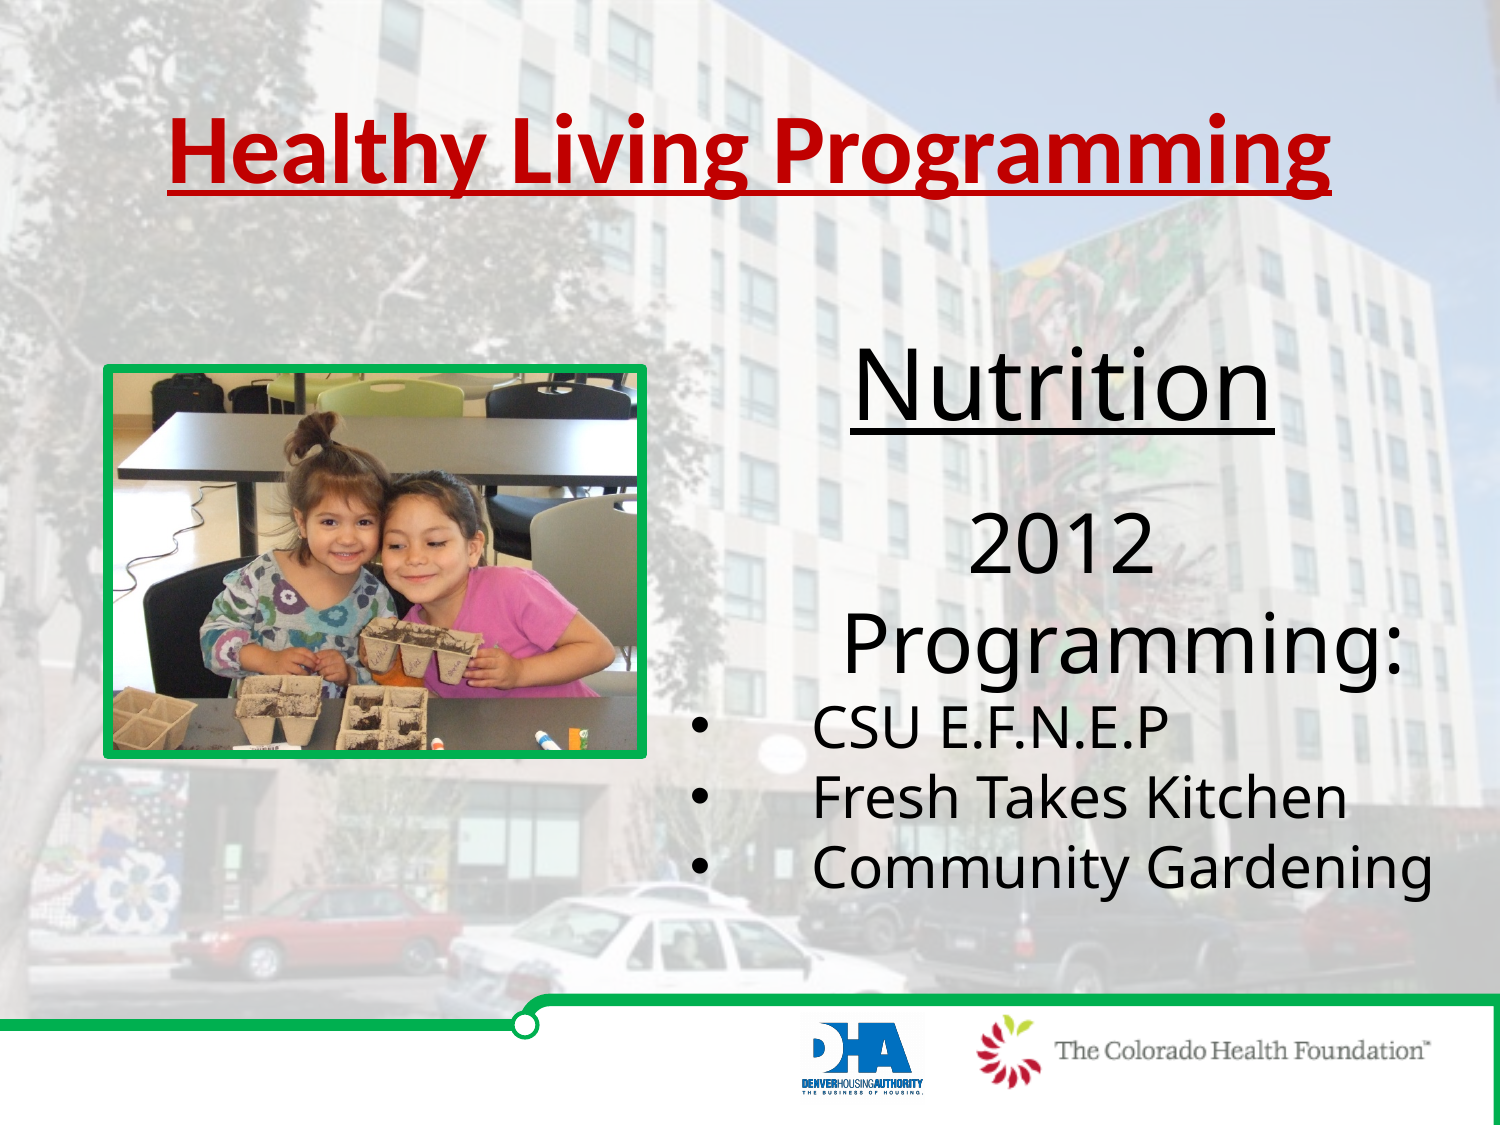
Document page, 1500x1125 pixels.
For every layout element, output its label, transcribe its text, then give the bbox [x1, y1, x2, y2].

text_box Healthy Living Programming [0, 76, 1500, 212]
text_box Nutrition 2012 Programming: CSU E.F.N.E.P Fresh Takes Kitchen Community Gardening [675, 312, 1450, 908]
picture [800, 1012, 925, 1105]
picture [975, 1012, 1455, 1091]
picture [112, 373, 638, 751]
